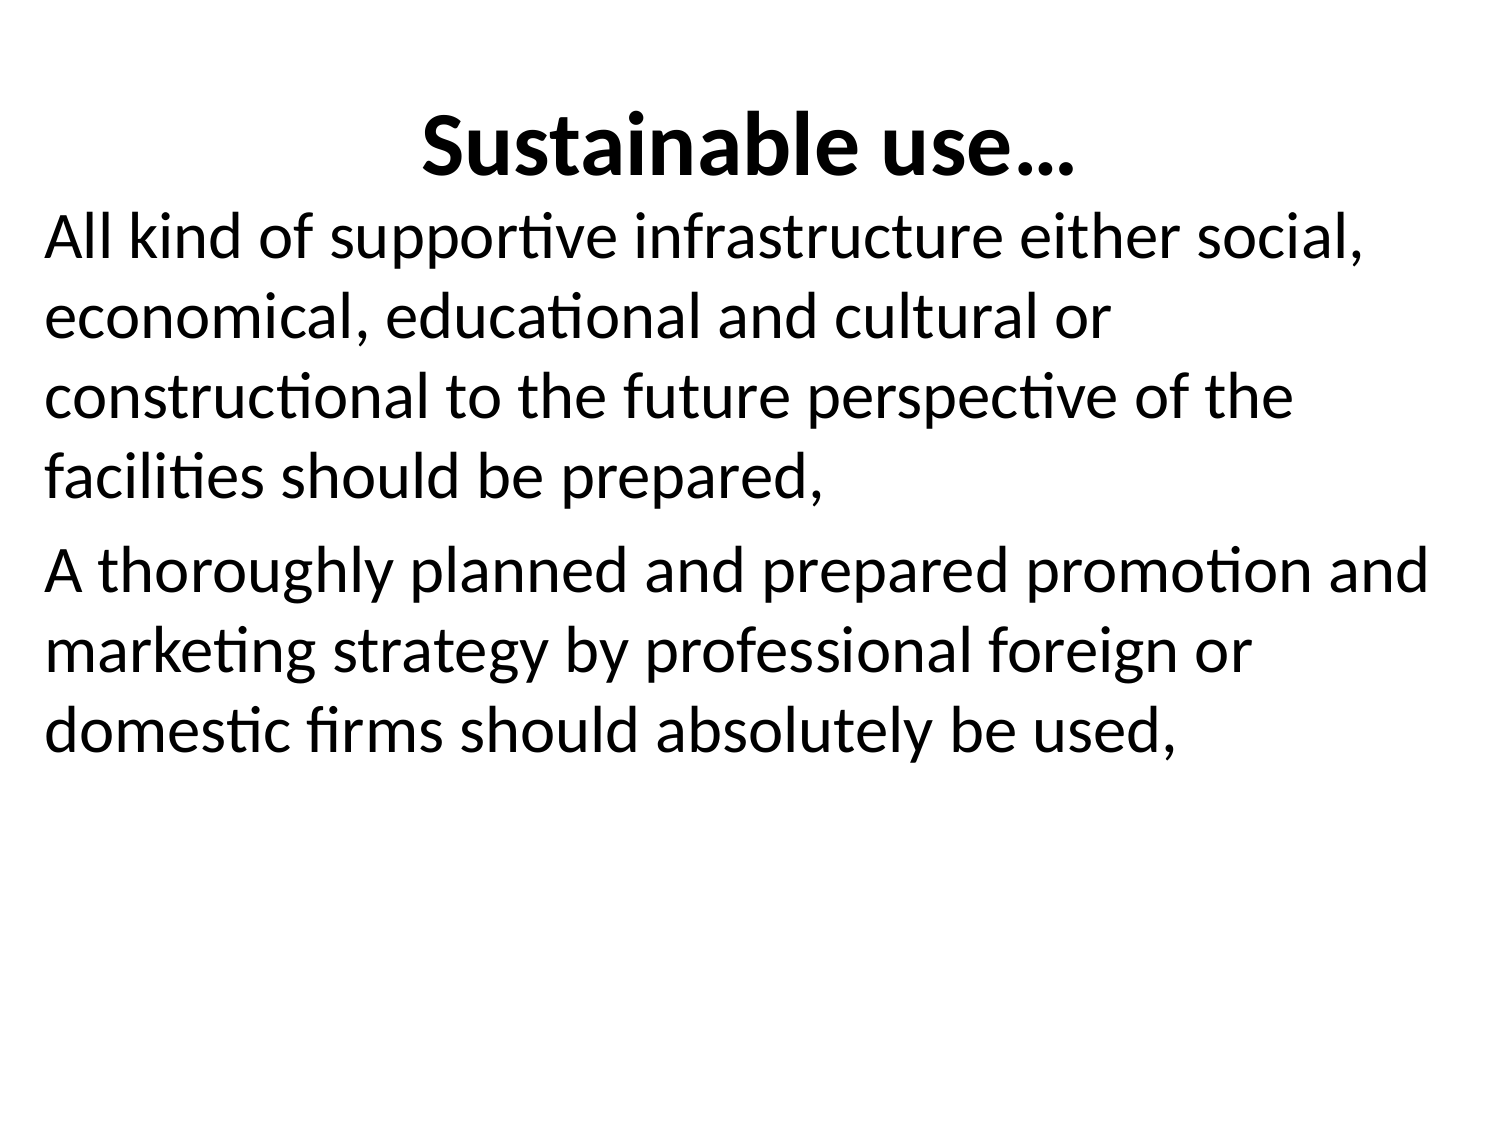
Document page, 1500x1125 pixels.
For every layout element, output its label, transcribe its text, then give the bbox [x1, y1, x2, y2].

list All kind of supportive infrastructure either social, economical, educational and cultural or constructional to the future perspective of the facilities should be prepared, A thoroughly planned and prepared promotion and marketing strategy by professional foreign or domestic firms should absolutely be used, [29, 184, 1471, 1071]
title Sustainable use… [75, 45, 1425, 184]
